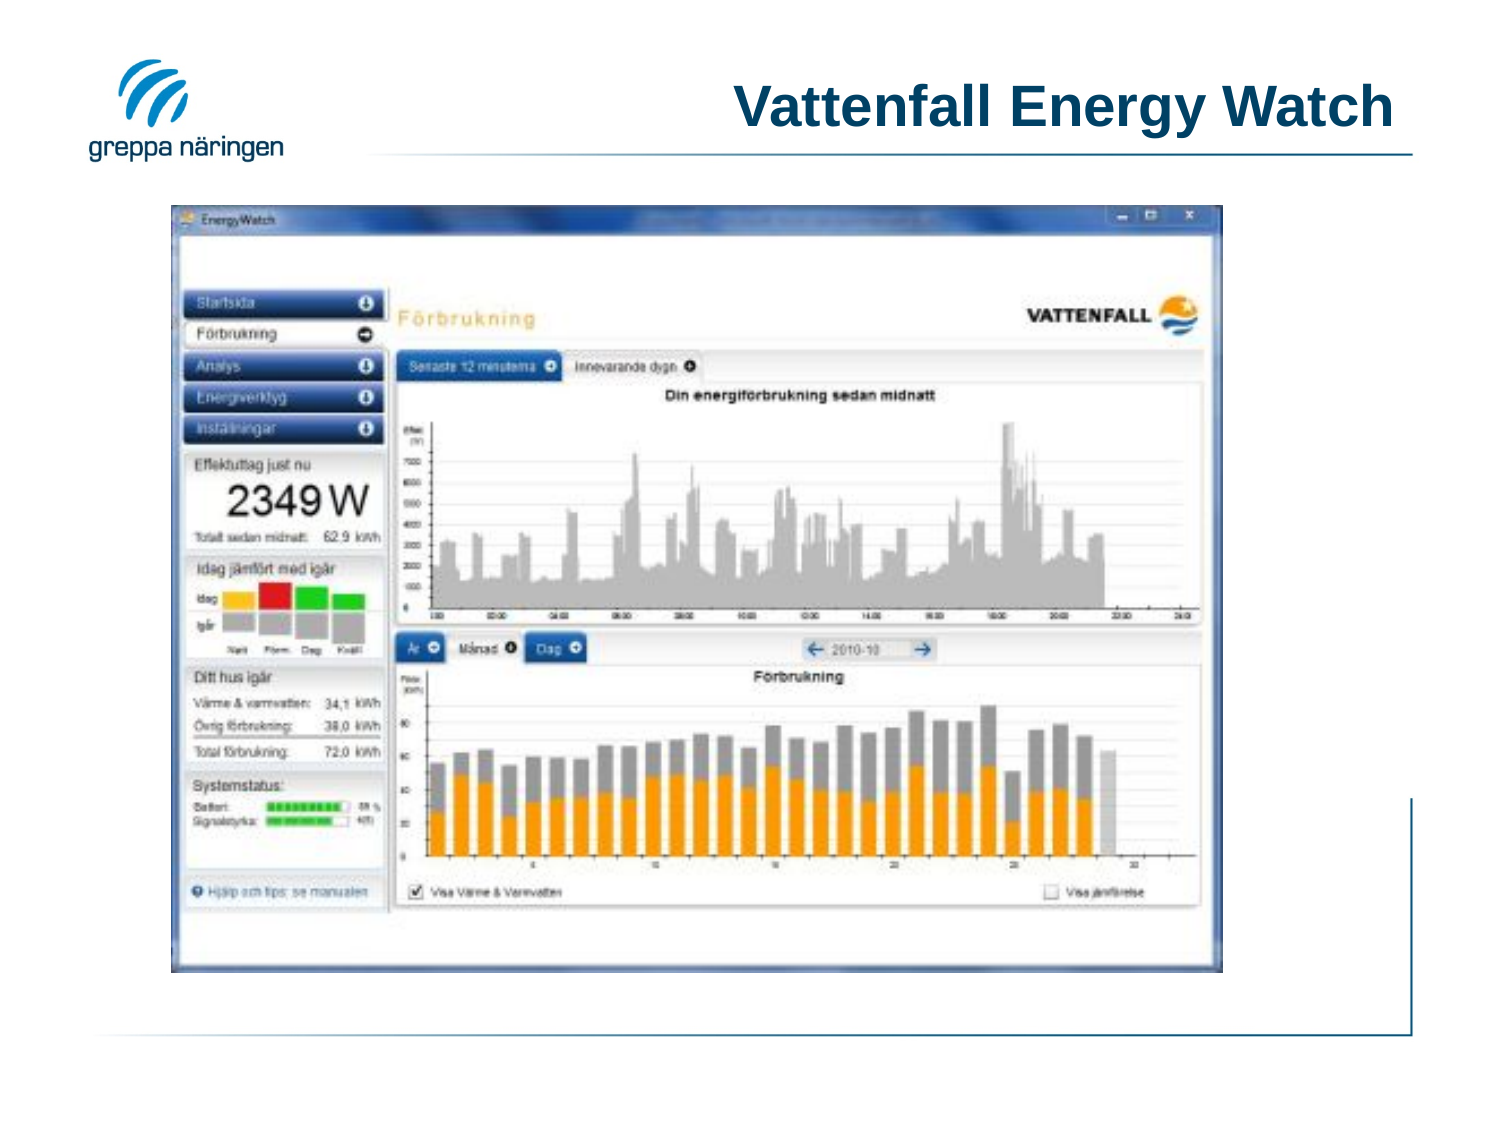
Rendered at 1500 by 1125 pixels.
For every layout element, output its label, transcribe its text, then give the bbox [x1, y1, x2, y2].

title Vattenfall Energy Watch [318, 58, 1411, 148]
picture [0, 0, 1499, 1125]
